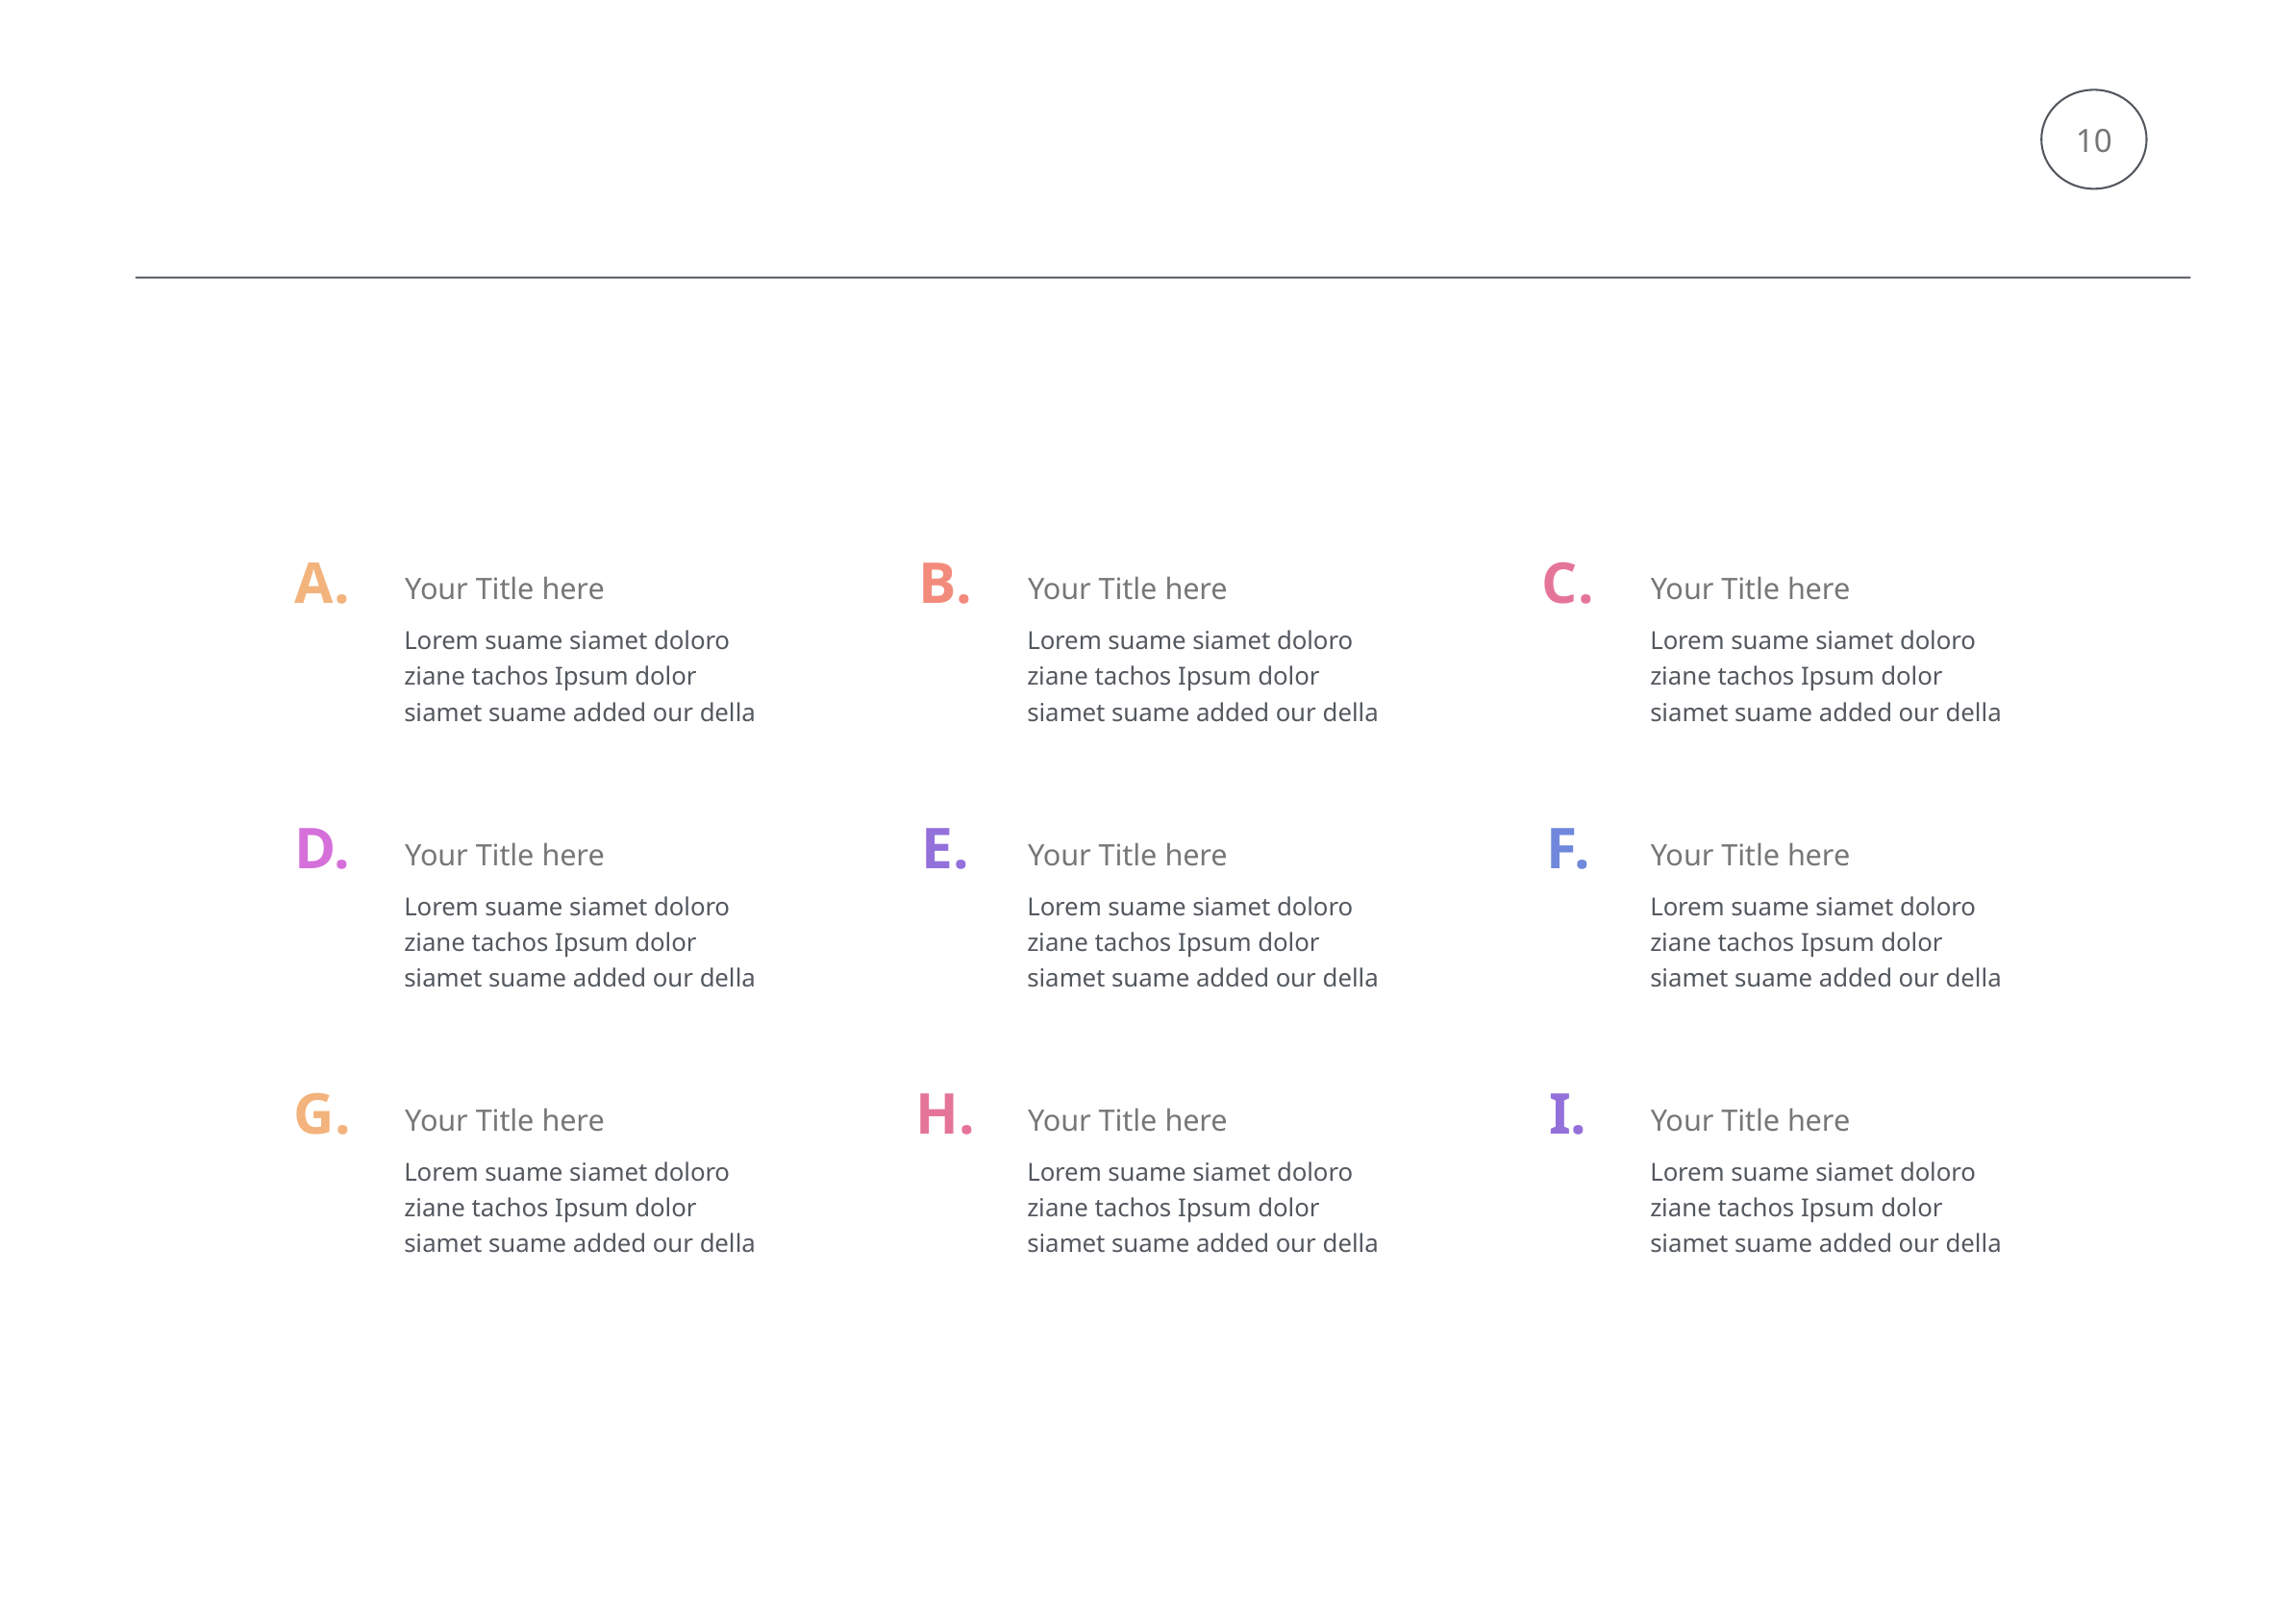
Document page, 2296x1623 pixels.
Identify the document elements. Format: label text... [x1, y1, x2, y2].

text_box Lorem suame siamet doloro ziane tachos Ipsum dolor siamet suame added our della [1027, 609, 1403, 737]
slide_number 10 [2039, 84, 2149, 191]
text_box Your Title here [405, 560, 656, 610]
text_box Lorem suame siamet doloro ziane tachos Ipsum dolor siamet suame added our della [404, 609, 780, 737]
text_box Lorem suame siamet doloro ziane tachos Ipsum dolor siamet suame added our della [1650, 875, 2026, 1002]
text_box Lorem suame siamet doloro ziane tachos Ipsum dolor siamet suame added our della [1027, 875, 1403, 1002]
text_box Lorem suame siamet doloro ziane tachos Ipsum dolor siamet suame added our della [1027, 1140, 1403, 1268]
text_box Your Title here [1028, 560, 1279, 610]
text_box Your Title here [405, 1091, 656, 1141]
text_box Your Title here [1028, 1091, 1279, 1141]
text_box A. [270, 528, 375, 641]
text_box Your Title here [1650, 560, 1902, 610]
text_box Lorem suame siamet doloro ziane tachos Ipsum dolor siamet suame added our della [1650, 1140, 2026, 1268]
text_box E. [893, 793, 998, 907]
text_box H. [893, 1060, 998, 1173]
text_box F. [1515, 793, 1621, 907]
text_box Your Title here [1650, 825, 1902, 875]
text_box Lorem suame siamet doloro ziane tachos Ipsum dolor siamet suame added our della [1650, 609, 2026, 737]
text_box Your Title here [1028, 825, 1279, 875]
text_box Your Title here [405, 825, 656, 875]
text_box Your Title here [1650, 1091, 1902, 1141]
text_box B. [893, 528, 998, 641]
text_box I. [1515, 1060, 1621, 1173]
text_box C. [1515, 528, 1621, 641]
text_box Lorem suame siamet doloro ziane tachos Ipsum dolor siamet suame added our della [404, 1140, 780, 1268]
text_box Lorem suame siamet doloro ziane tachos Ipsum dolor siamet suame added our della [404, 875, 780, 1002]
text_box G. [270, 1060, 375, 1173]
text_box D. [270, 793, 375, 907]
